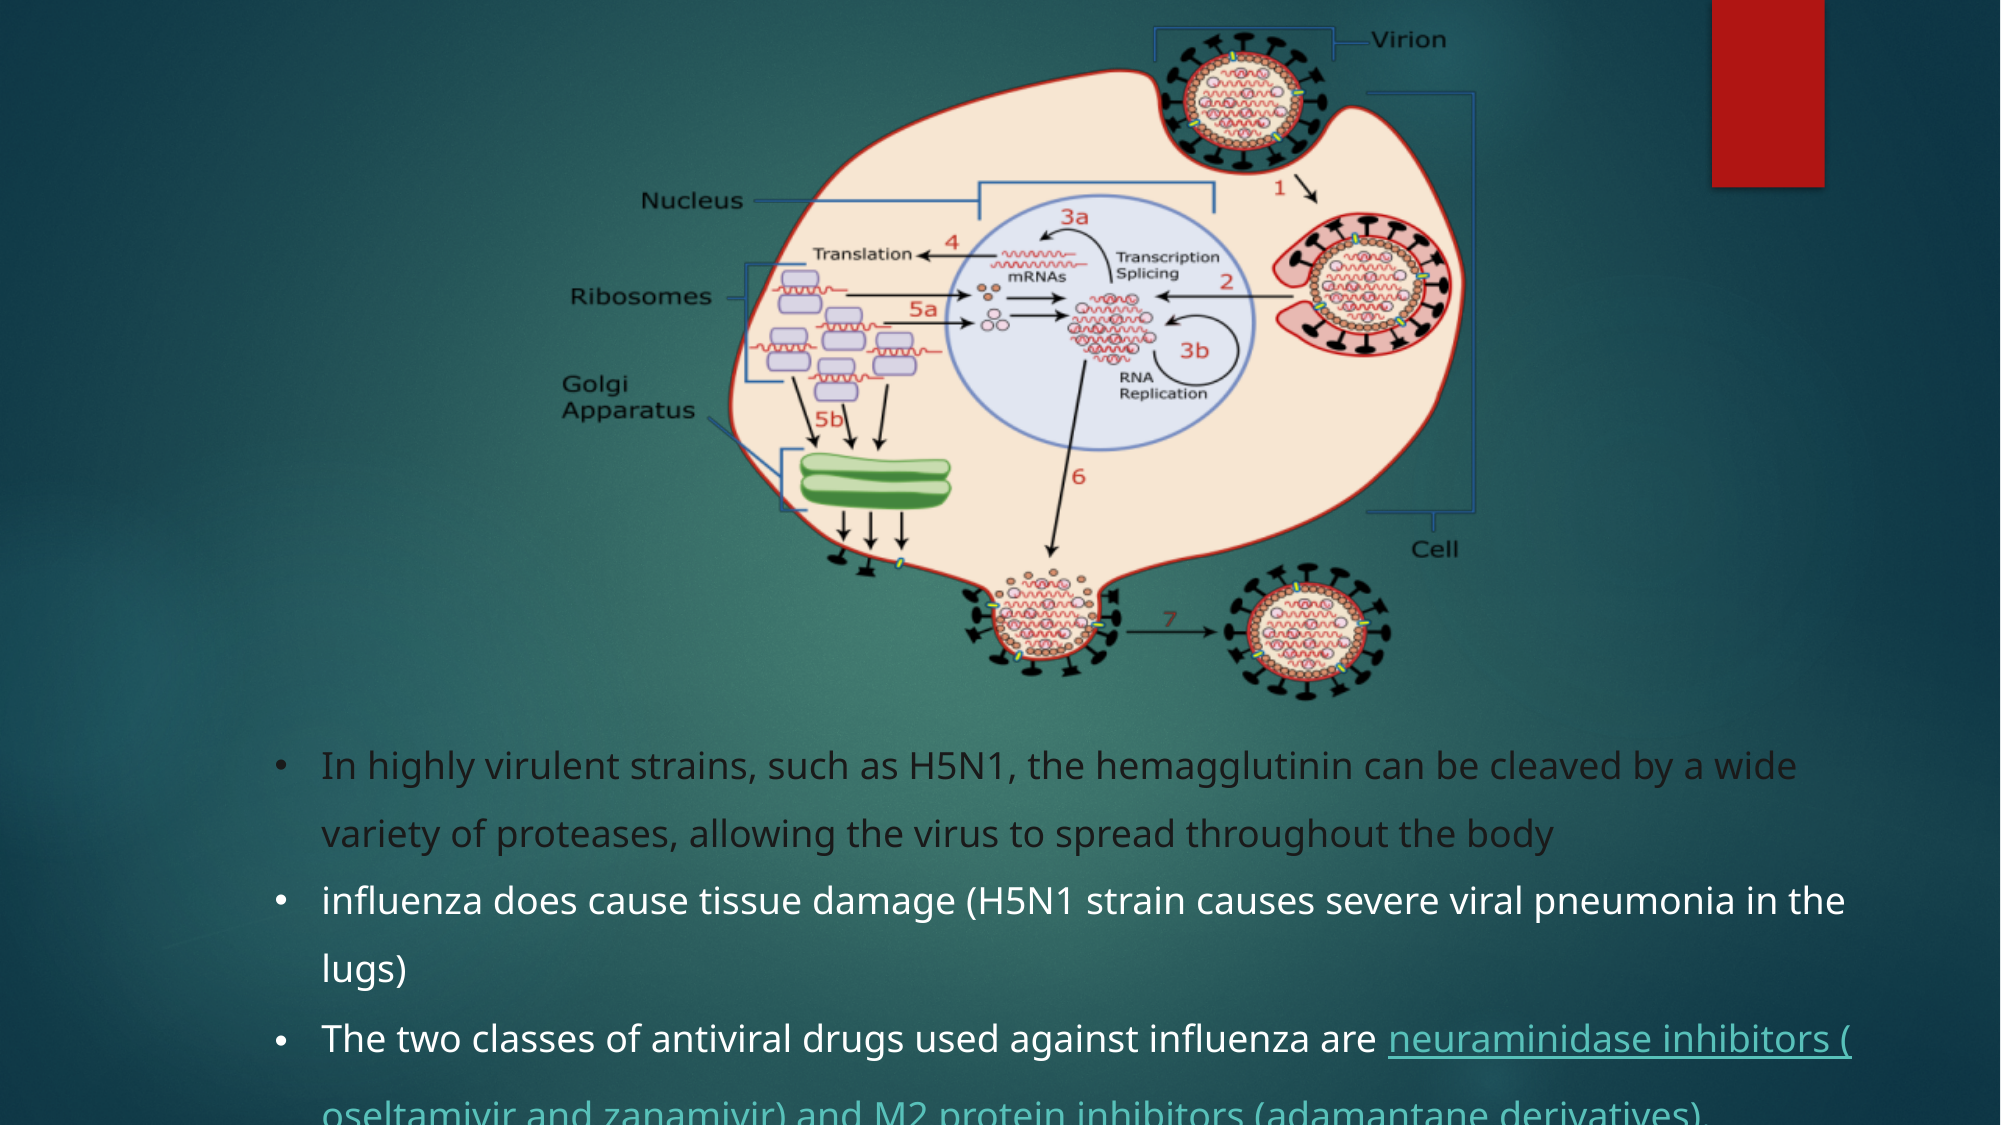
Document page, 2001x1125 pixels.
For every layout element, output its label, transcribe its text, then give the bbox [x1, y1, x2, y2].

text_box In highly virulent strains, such as H5N1, the hemagglutinin can be cleaved by a wide variety of proteases, allowing the virus to spread throughout the body influenza does cause tissue damage (H5N1 strain causes severe viral pneumonia in the lugs) The two classes of antiviral drugs used against influenza are neuraminidase inhibitors (oseltamivir and zanamivir) and M2 protein inhibitors (adamantane derivatives). [259, 712, 1929, 1125]
picture [0, 0, 1576, 1125]
